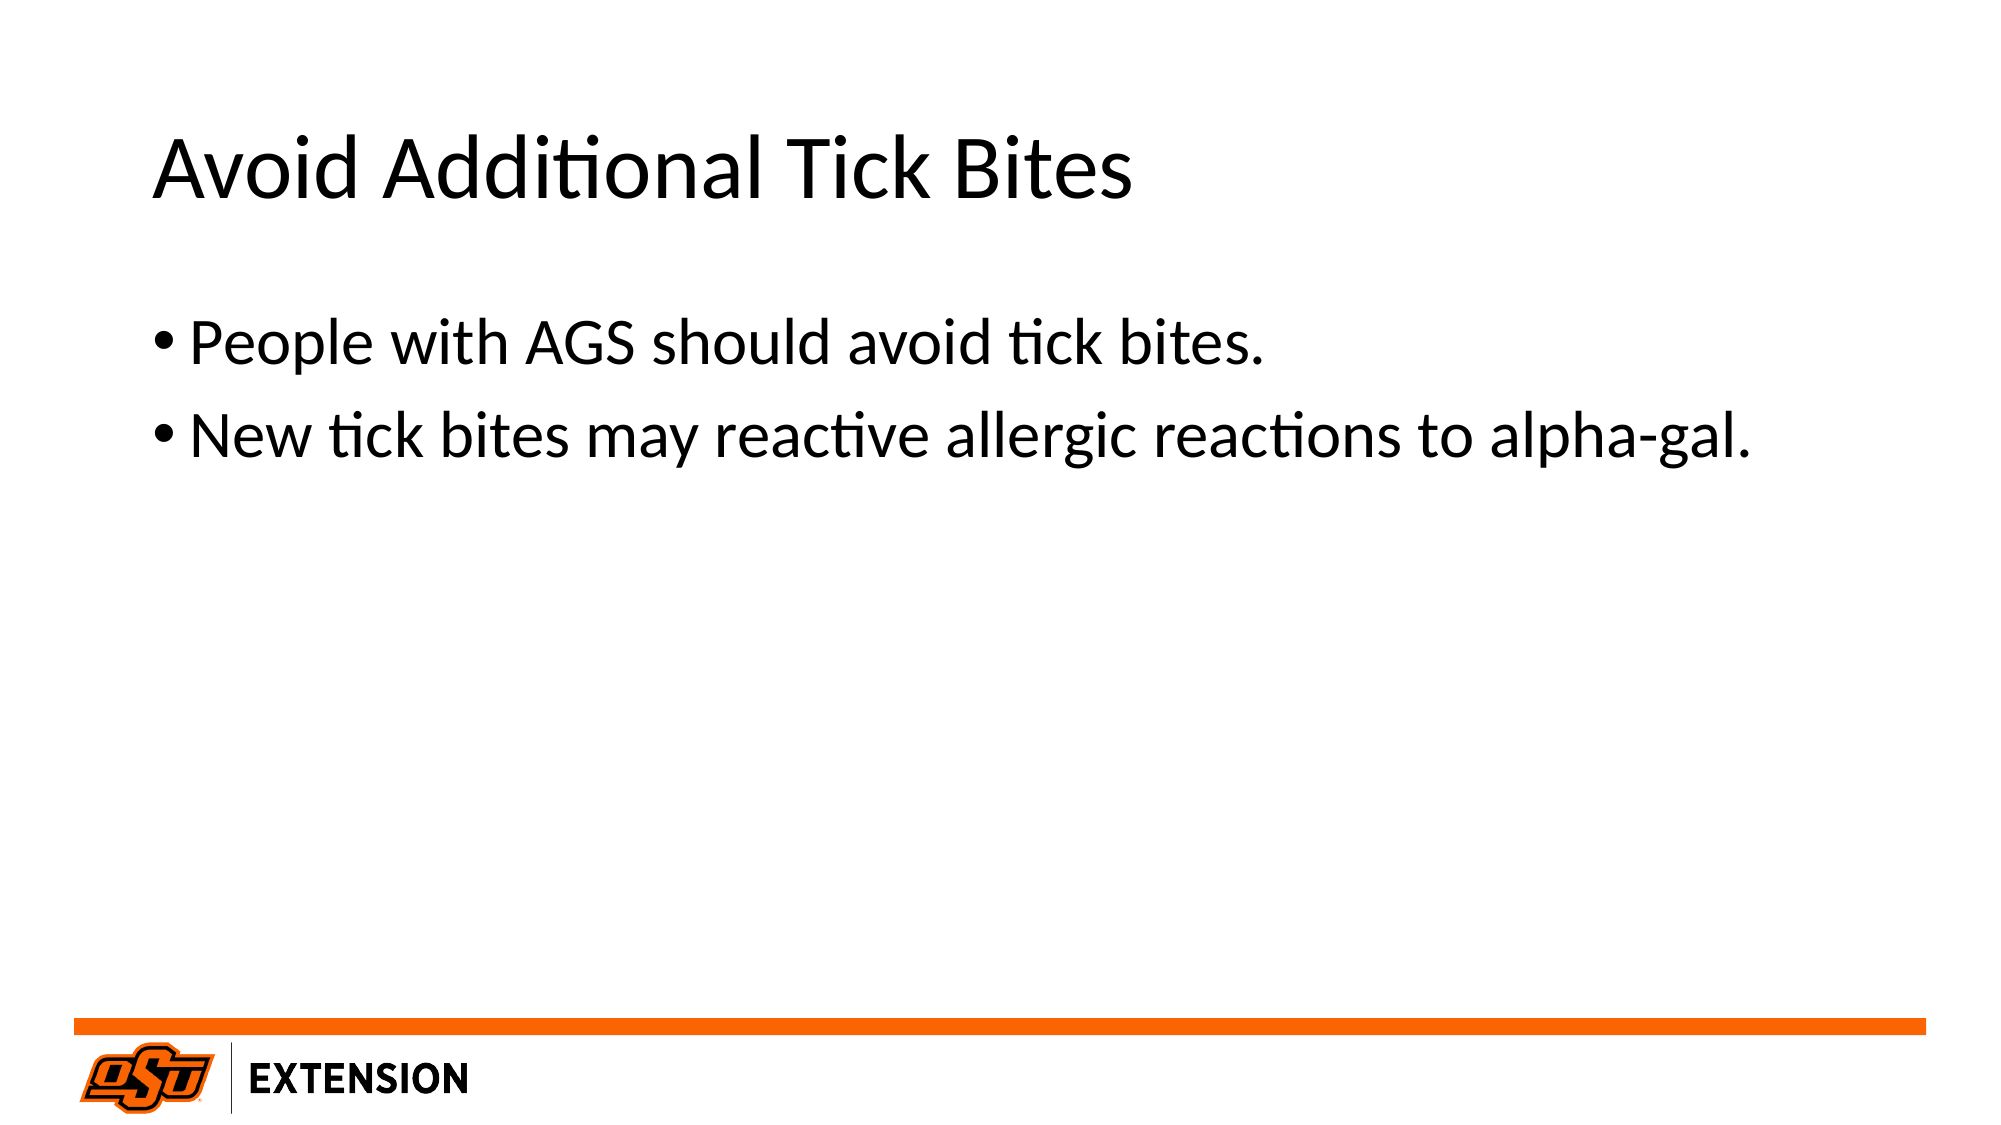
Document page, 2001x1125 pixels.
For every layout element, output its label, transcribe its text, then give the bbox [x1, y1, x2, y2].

picture [79, 1042, 467, 1114]
list People with AGS should avoid tick bites. New tick bites may reactive allergic reactions to alpha-gal. [137, 299, 1863, 1014]
title Avoid Additional Tick Bites [137, 59, 1863, 278]
